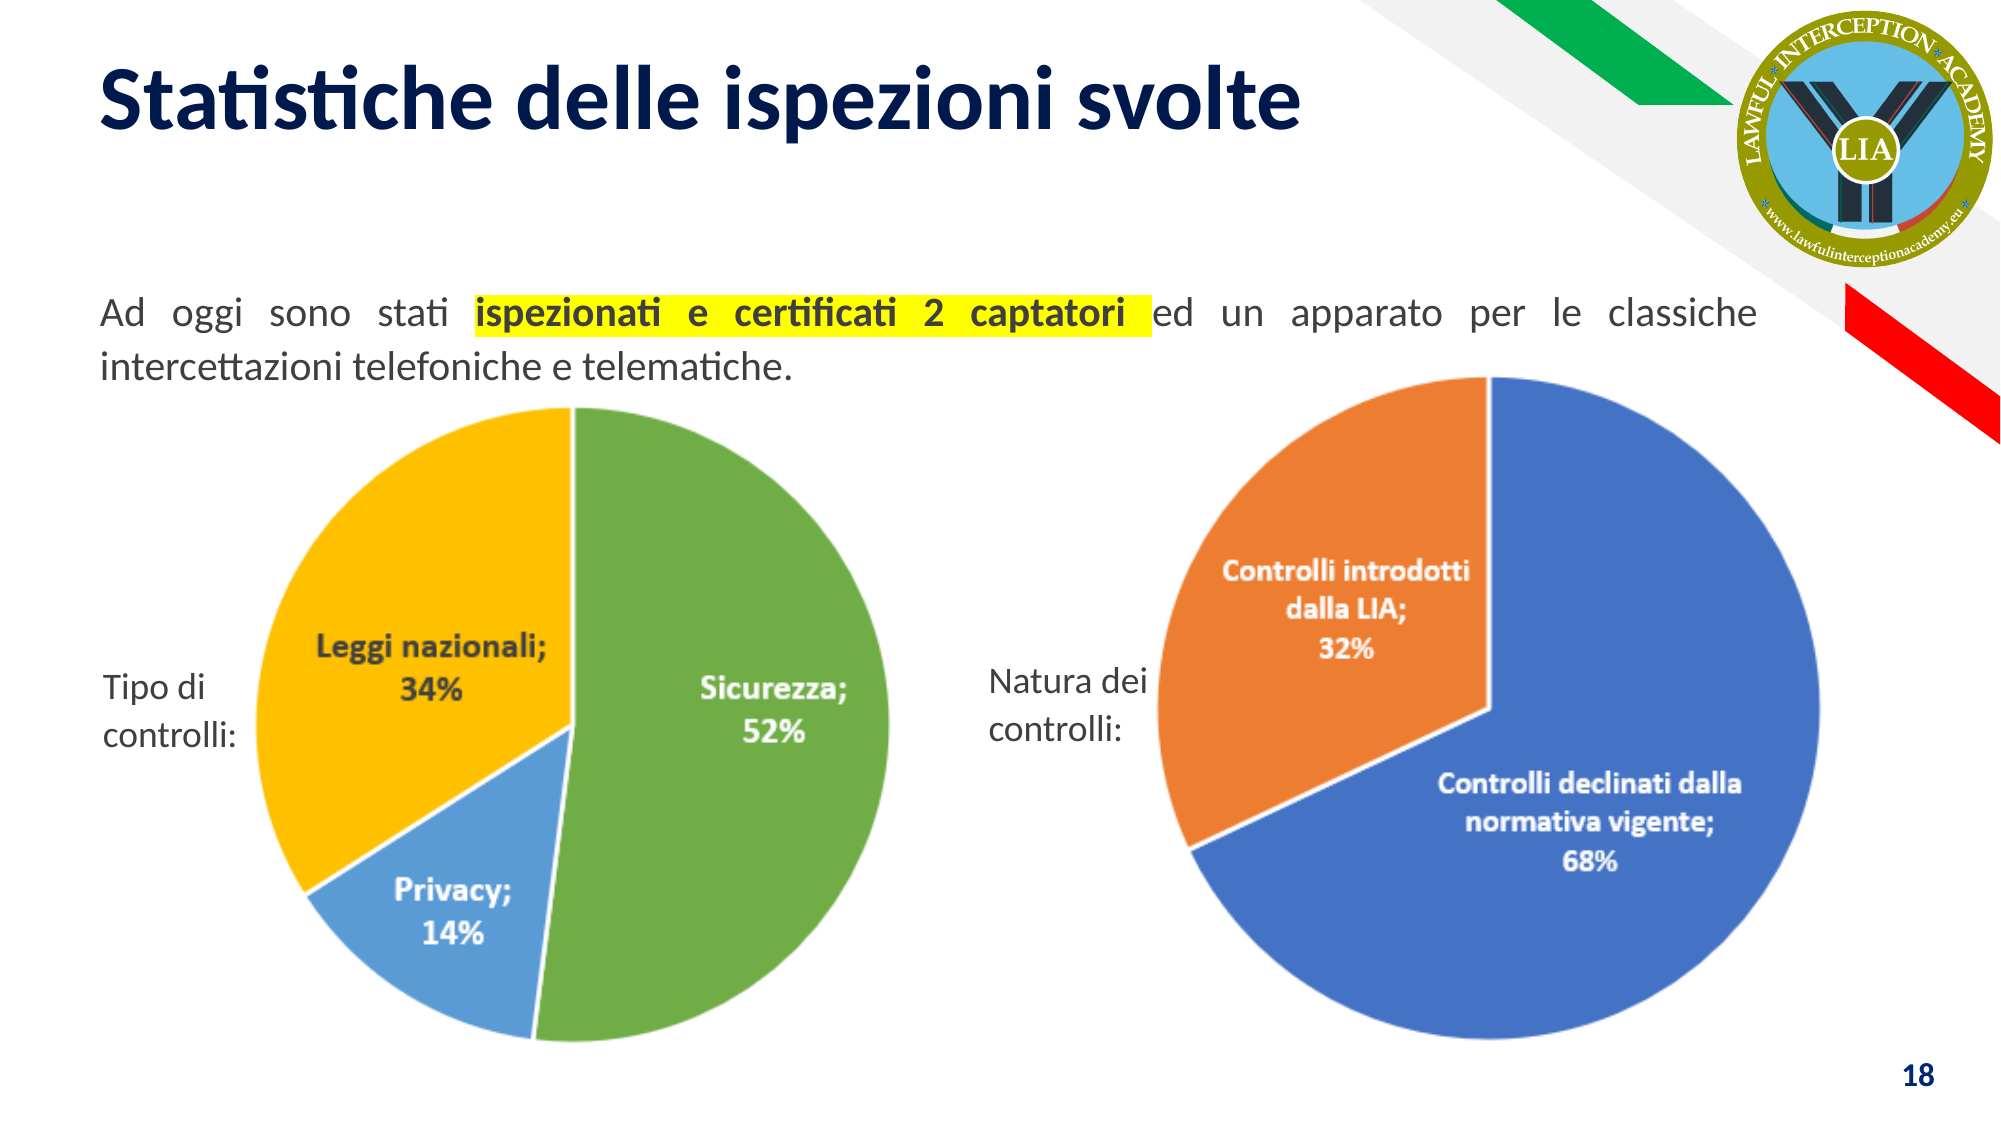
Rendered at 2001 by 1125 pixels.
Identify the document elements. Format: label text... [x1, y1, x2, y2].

list Ad oggi sono stati ispezionati e certificati 2 captatori ed un apparato per le classiche intercettazioni telefoniche e telematiche. [85, 273, 1773, 1017]
slide_number 18 [1828, 1042, 1950, 1103]
text_box Natura dei controlli: [973, 645, 1142, 757]
picture [1727, 0, 2000, 273]
picture [1142, 361, 1829, 1052]
picture [241, 394, 897, 1052]
title Statistiche delle ispezioni svolte [84, 34, 1453, 166]
text_box Tipo di controlli: [88, 651, 241, 763]
